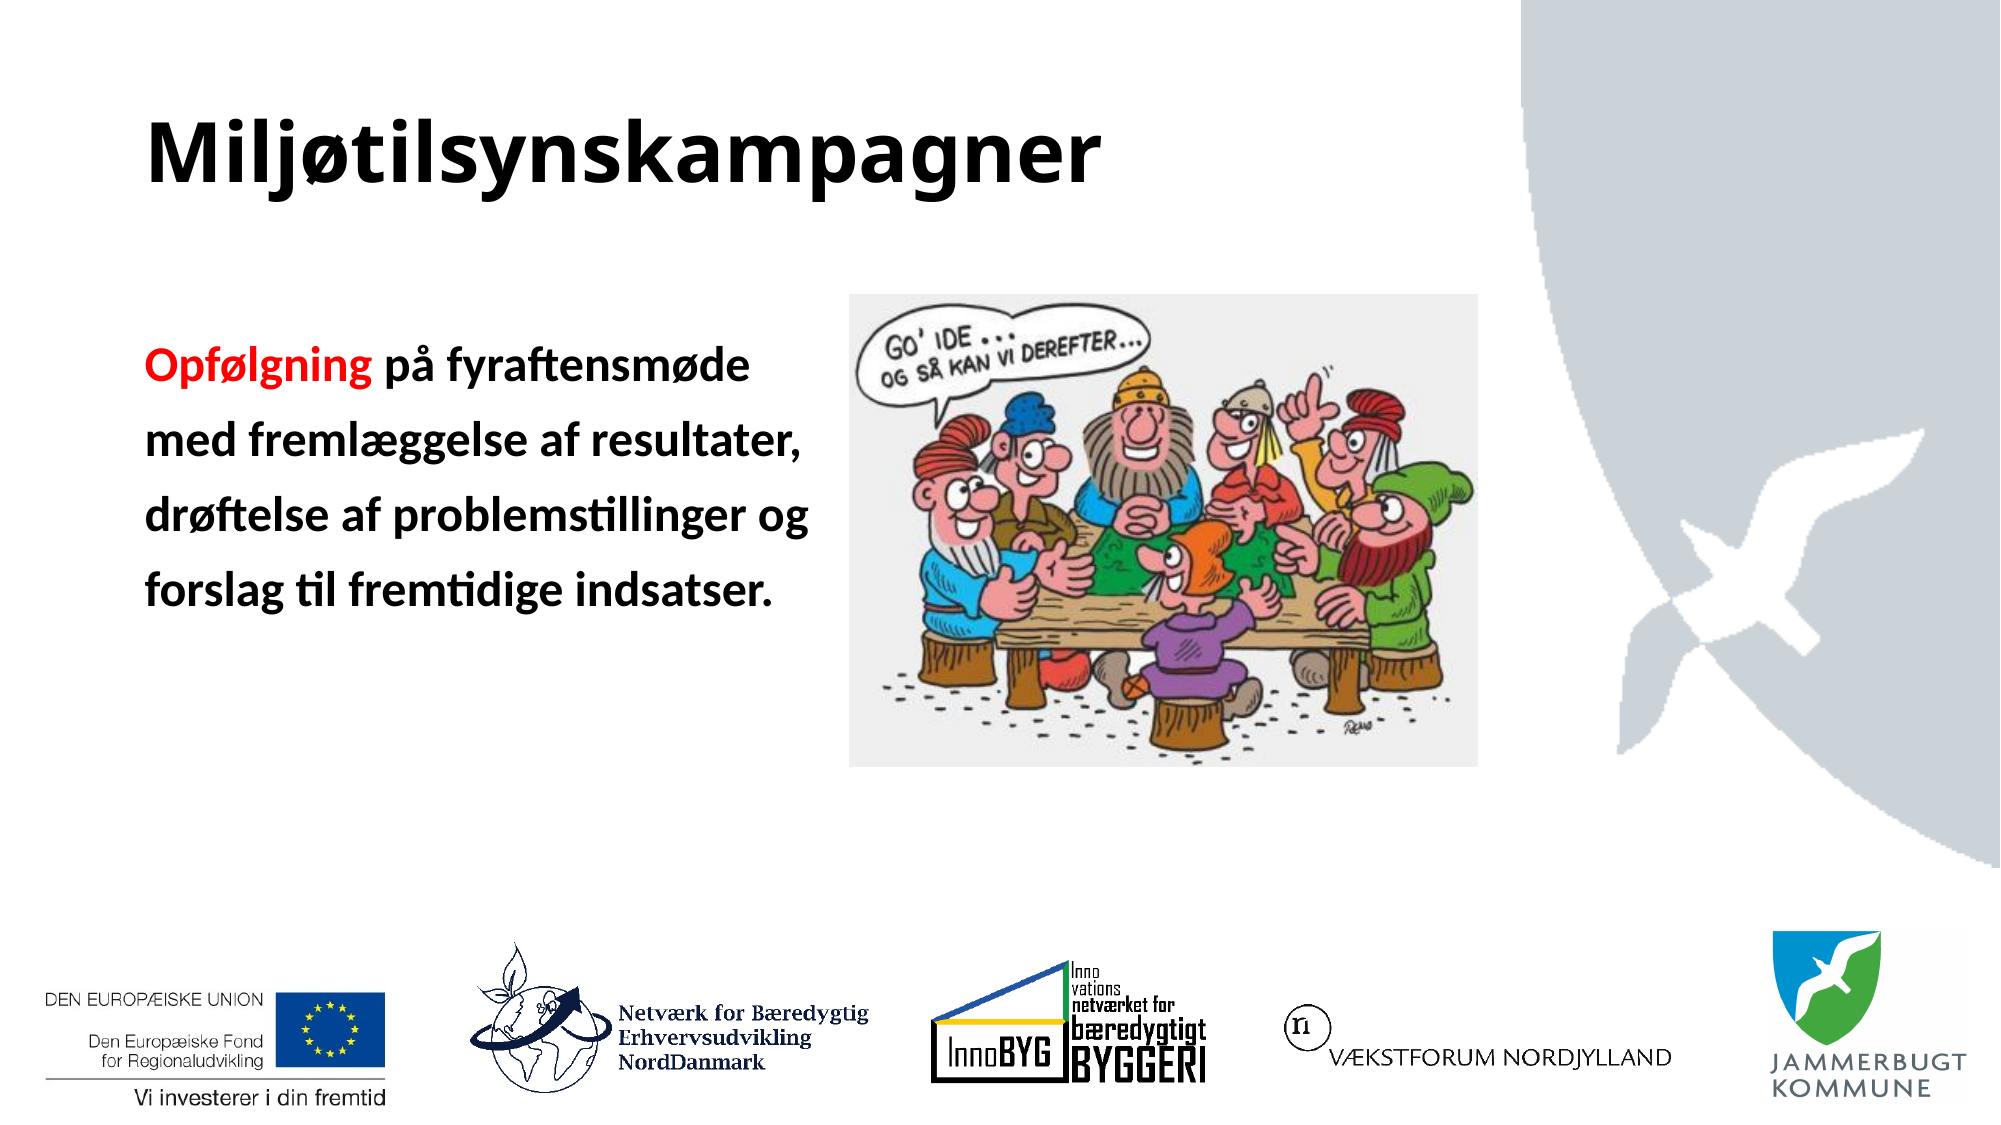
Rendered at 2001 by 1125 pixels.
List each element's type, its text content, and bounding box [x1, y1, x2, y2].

picture [1770, 929, 1968, 1105]
picture [1284, 1004, 1671, 1070]
picture [928, 956, 1211, 1093]
title Miljøtilsynskampagner [129, 107, 1521, 203]
picture [1521, 0, 2000, 868]
list Opfølgning på fyraftensmøde med fremlæggelse af resultater, drøftelse af problemstillinger og forslag til fremtidige indsatser. [129, 250, 1521, 812]
picture [849, 294, 1478, 767]
picture [45, 989, 386, 1112]
picture [469, 941, 875, 1093]
